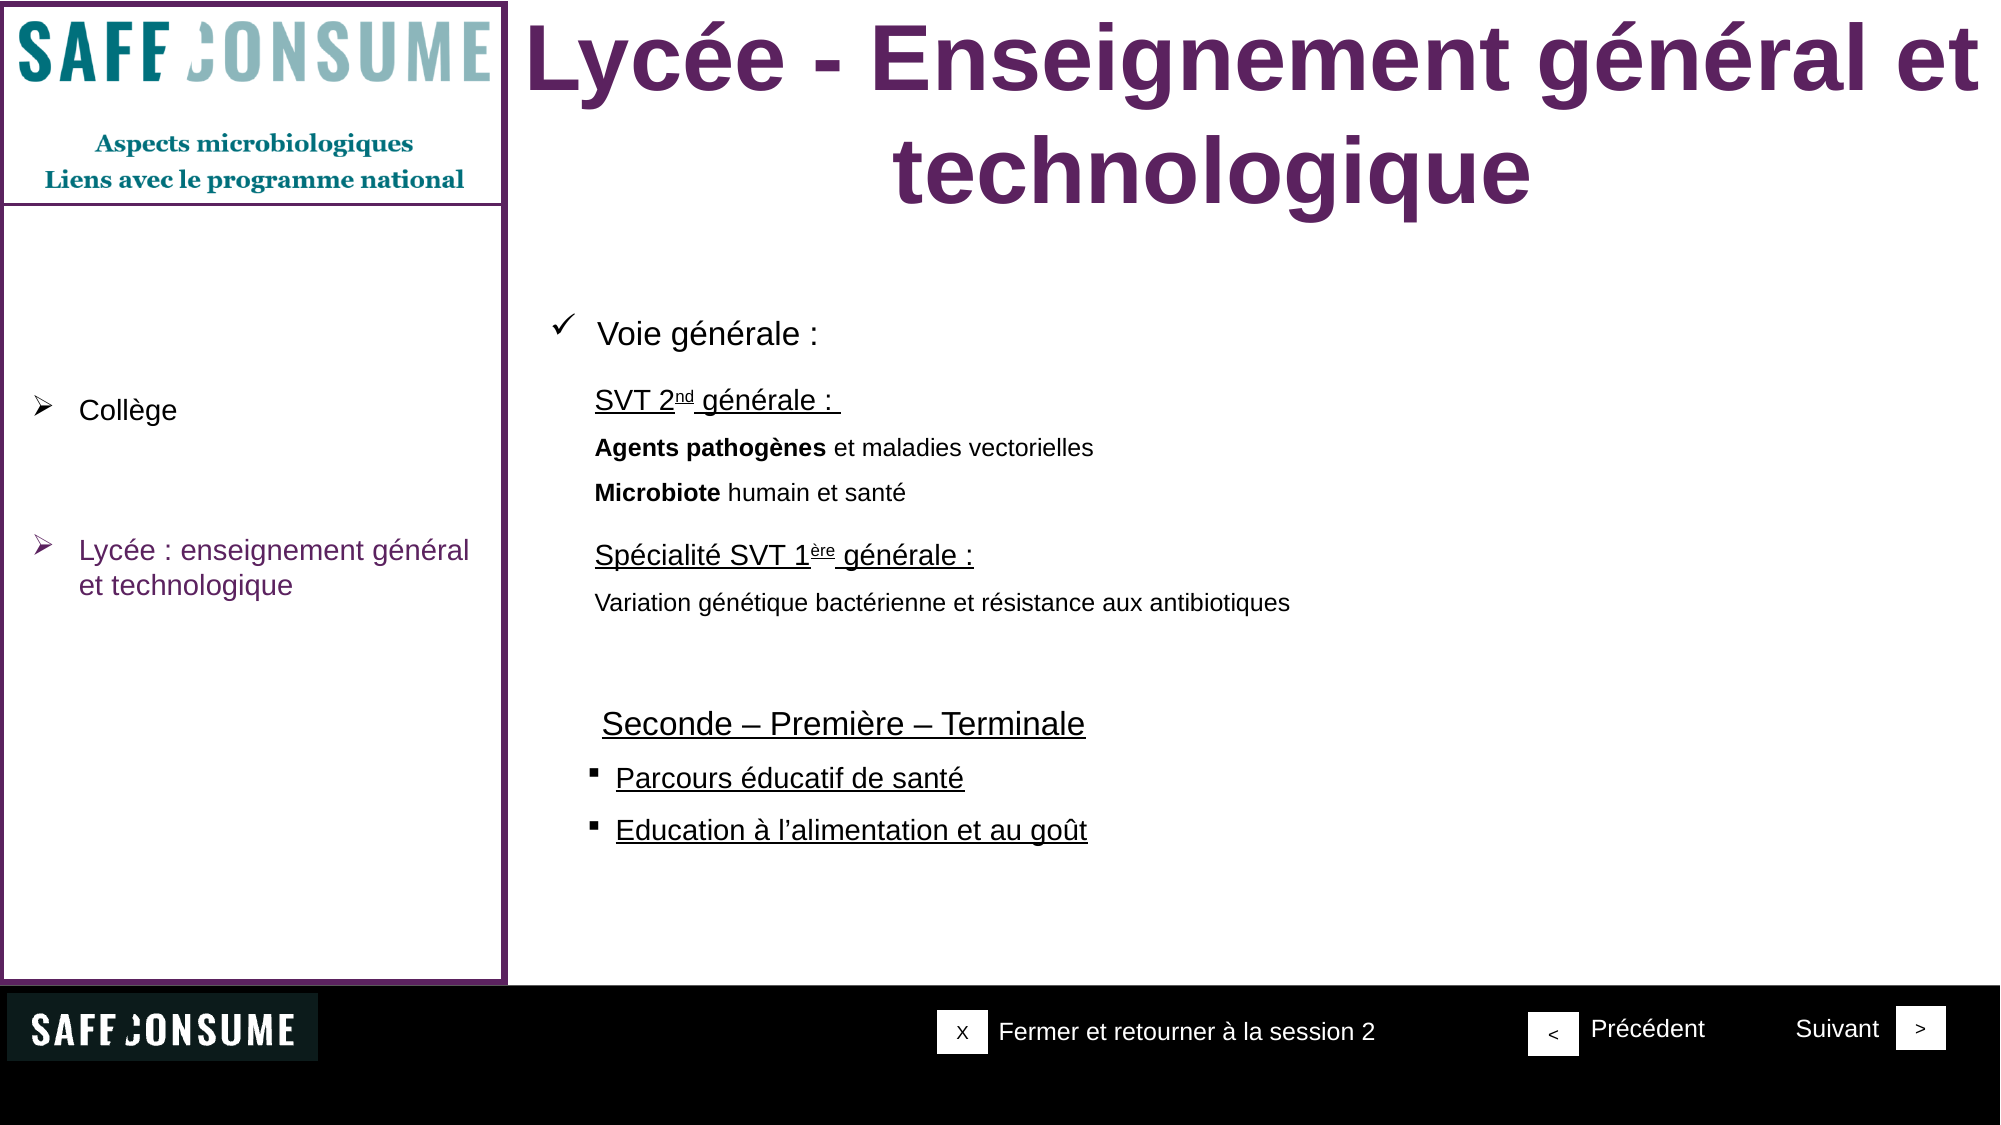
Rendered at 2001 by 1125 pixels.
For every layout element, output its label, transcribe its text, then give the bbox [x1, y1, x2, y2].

text_box Voie générale : SVT 2nd générale : Agents pathogènes et maladies vectorielles Microbiote humain et santé Spécialité SVT 1ère générale : Variation génétique bactérienne et résistance aux antibiotiques Seconde – Première – Terminale Parcours éducatif de santé Education à l’alimentation et au goût [535, 284, 1990, 985]
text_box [0, 4, 505, 982]
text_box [0, 985, 2000, 1125]
title Lycée - Enseignement général et technologique 1 [504, 0, 2000, 230]
